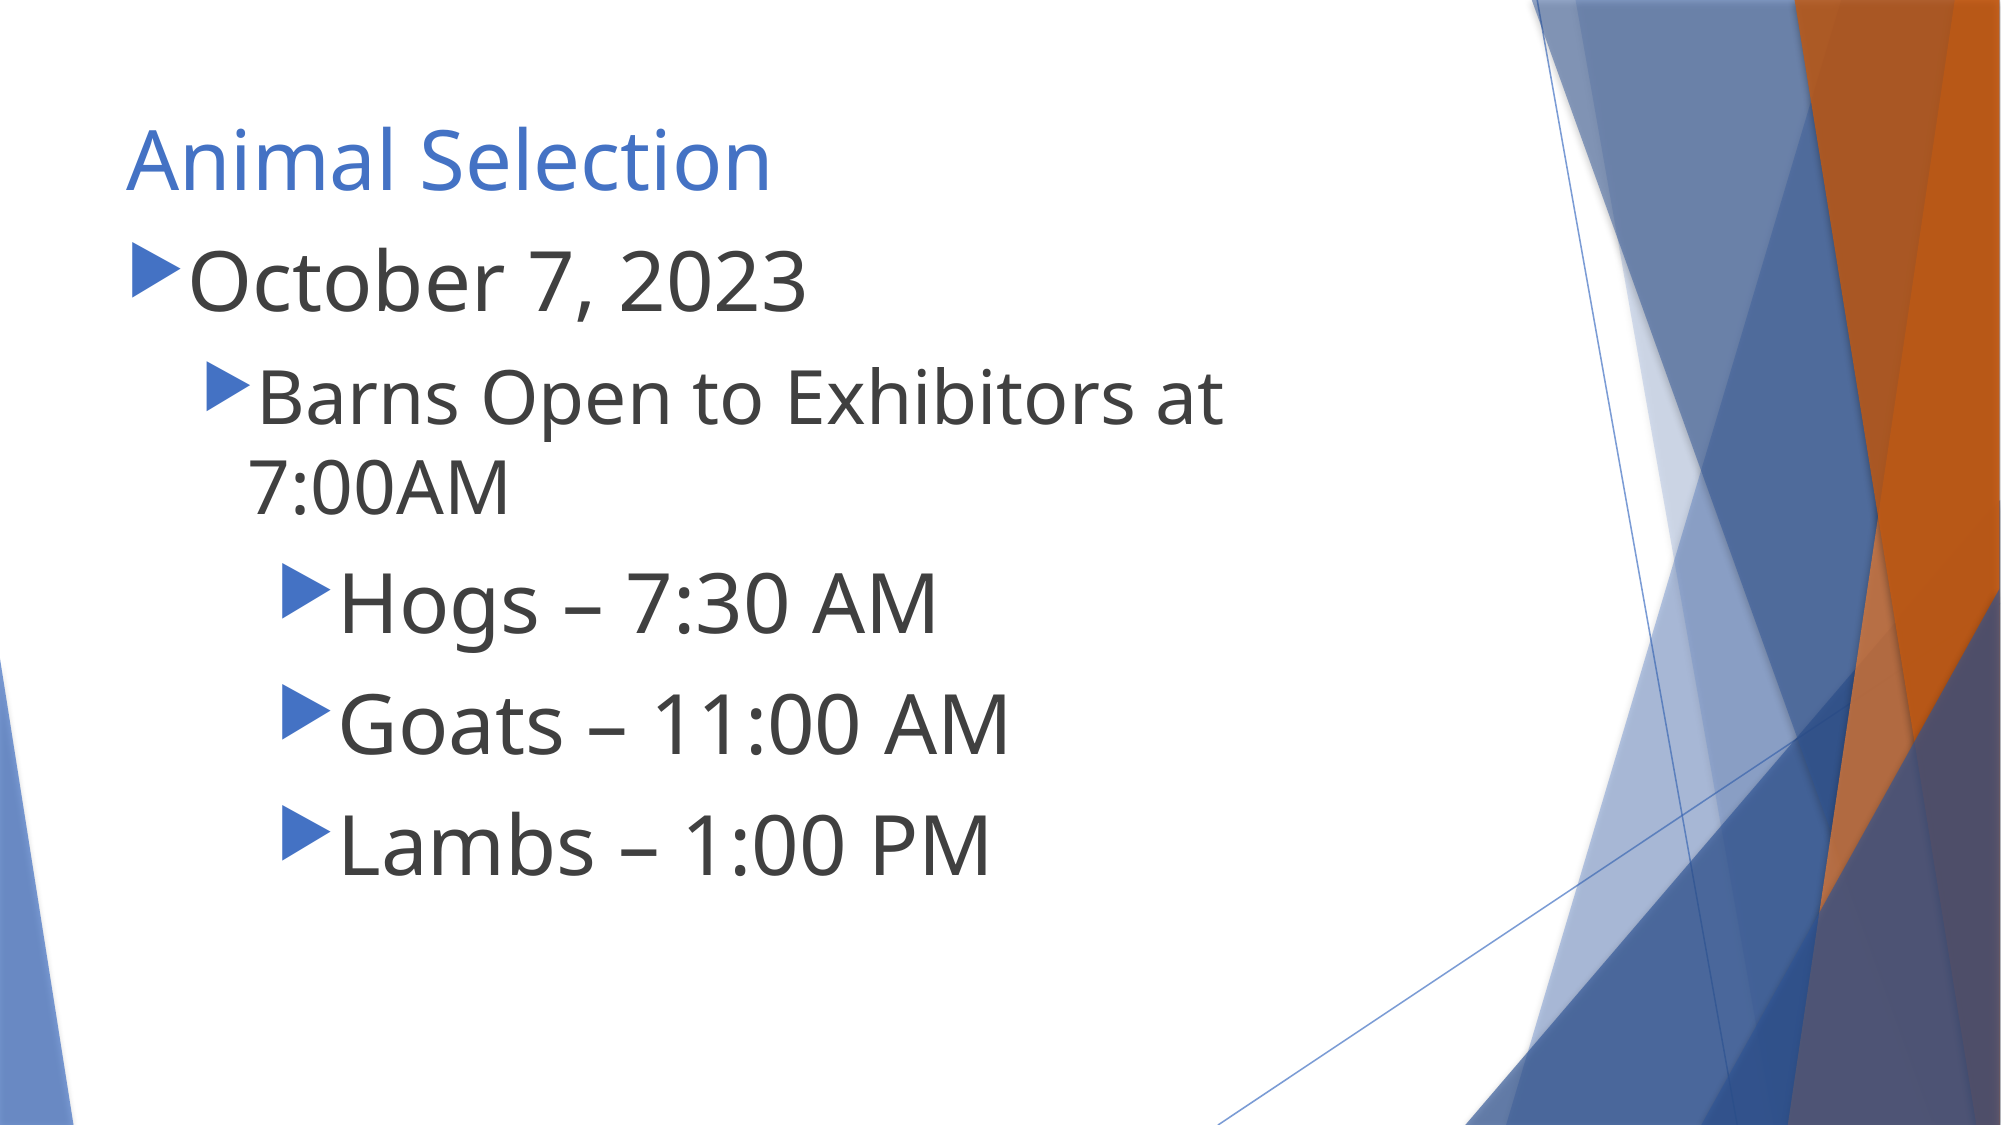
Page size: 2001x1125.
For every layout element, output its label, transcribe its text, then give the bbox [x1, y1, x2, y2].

list October 7, 2023 Barns Open to Exhibitors at 7:00AM Hogs – 7:30 AM Goats – 11:00 AM Lambs – 1:00 PM [111, 221, 1522, 991]
title Animal Selection [111, 99, 1522, 221]
